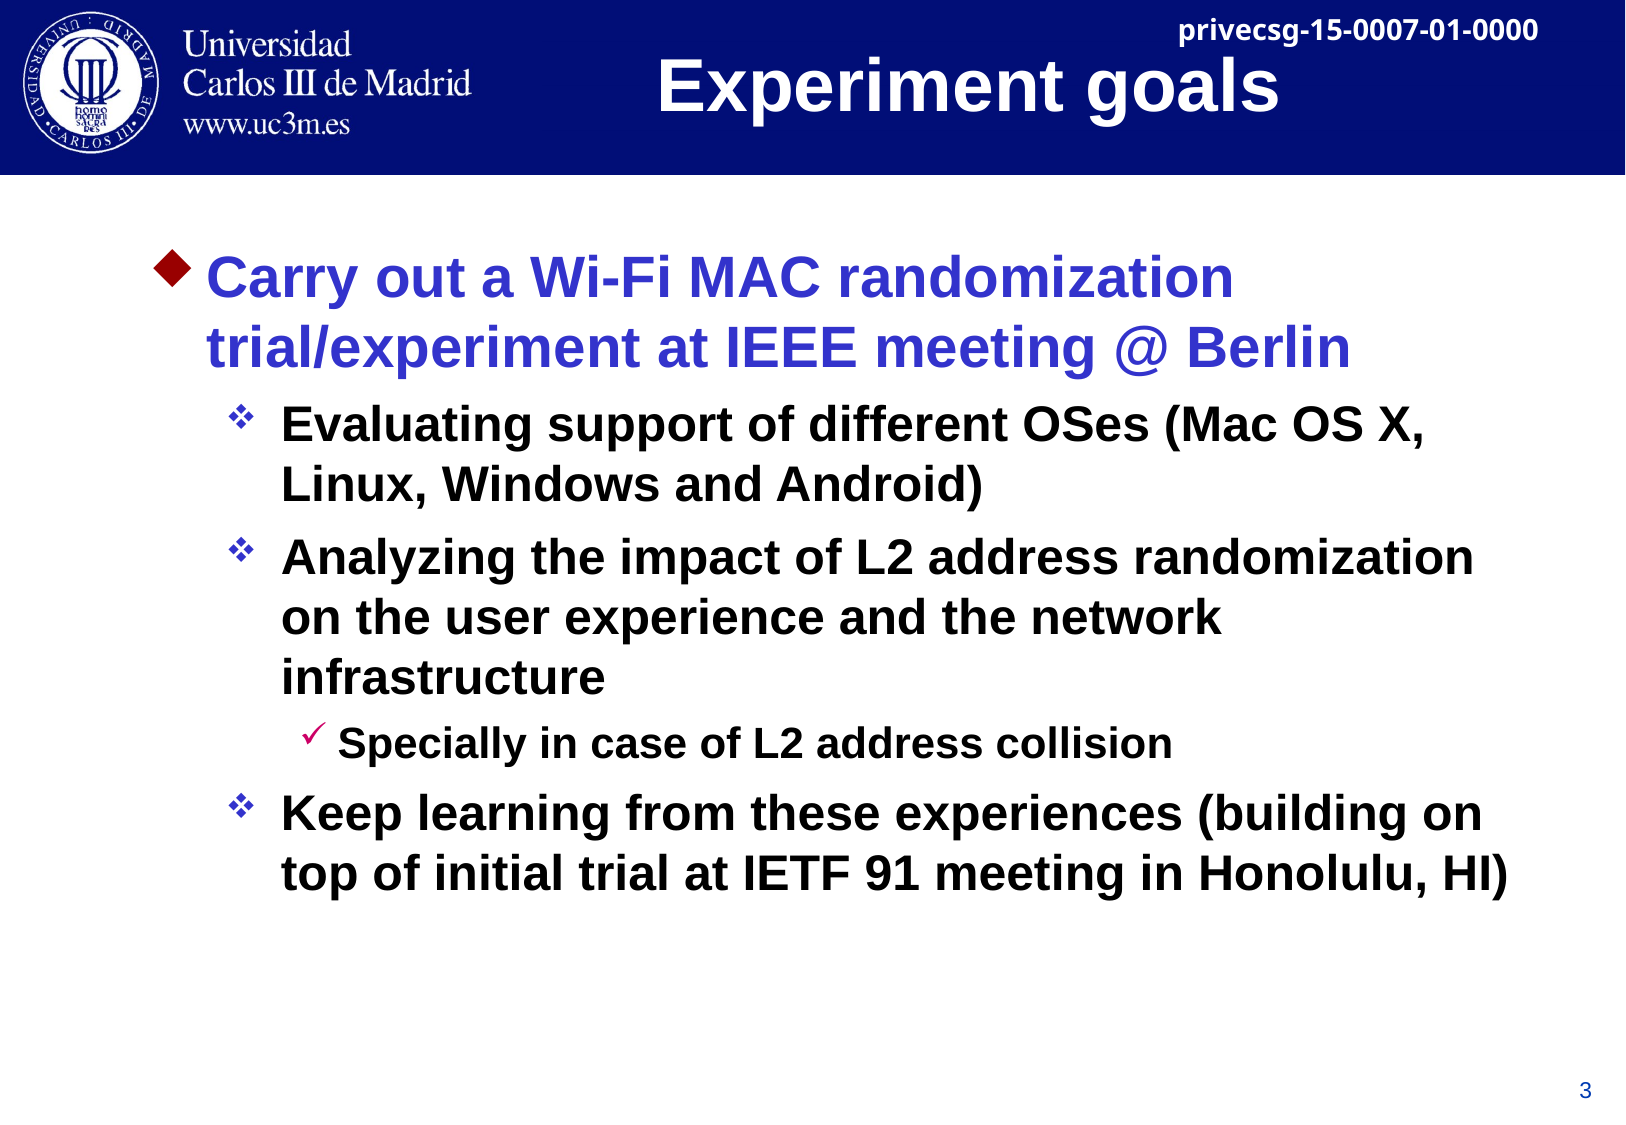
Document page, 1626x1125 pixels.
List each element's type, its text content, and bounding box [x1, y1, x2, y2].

title Experiment goals [448, 46, 1489, 211]
text_box [797, 537, 828, 588]
picture [1184, 27, 1190, 37]
picture [0, 0, 1626, 175]
list Carry out a Wi-Fi MAC randomization trial/experiment at IEEE meeting @ Berlin Evaluating support of different OSes (Mac OS X, Linux, Windows and Android) Analyzing the impact of L2 address randomization on the user experience and the network infrastructure Specially in case of L2 address collision Keep learning from these experiences (building on top of initial trial at IETF 91 meeting in Honolulu, HI) [134, 231, 1542, 1059]
picture [1287, 27, 1293, 37]
